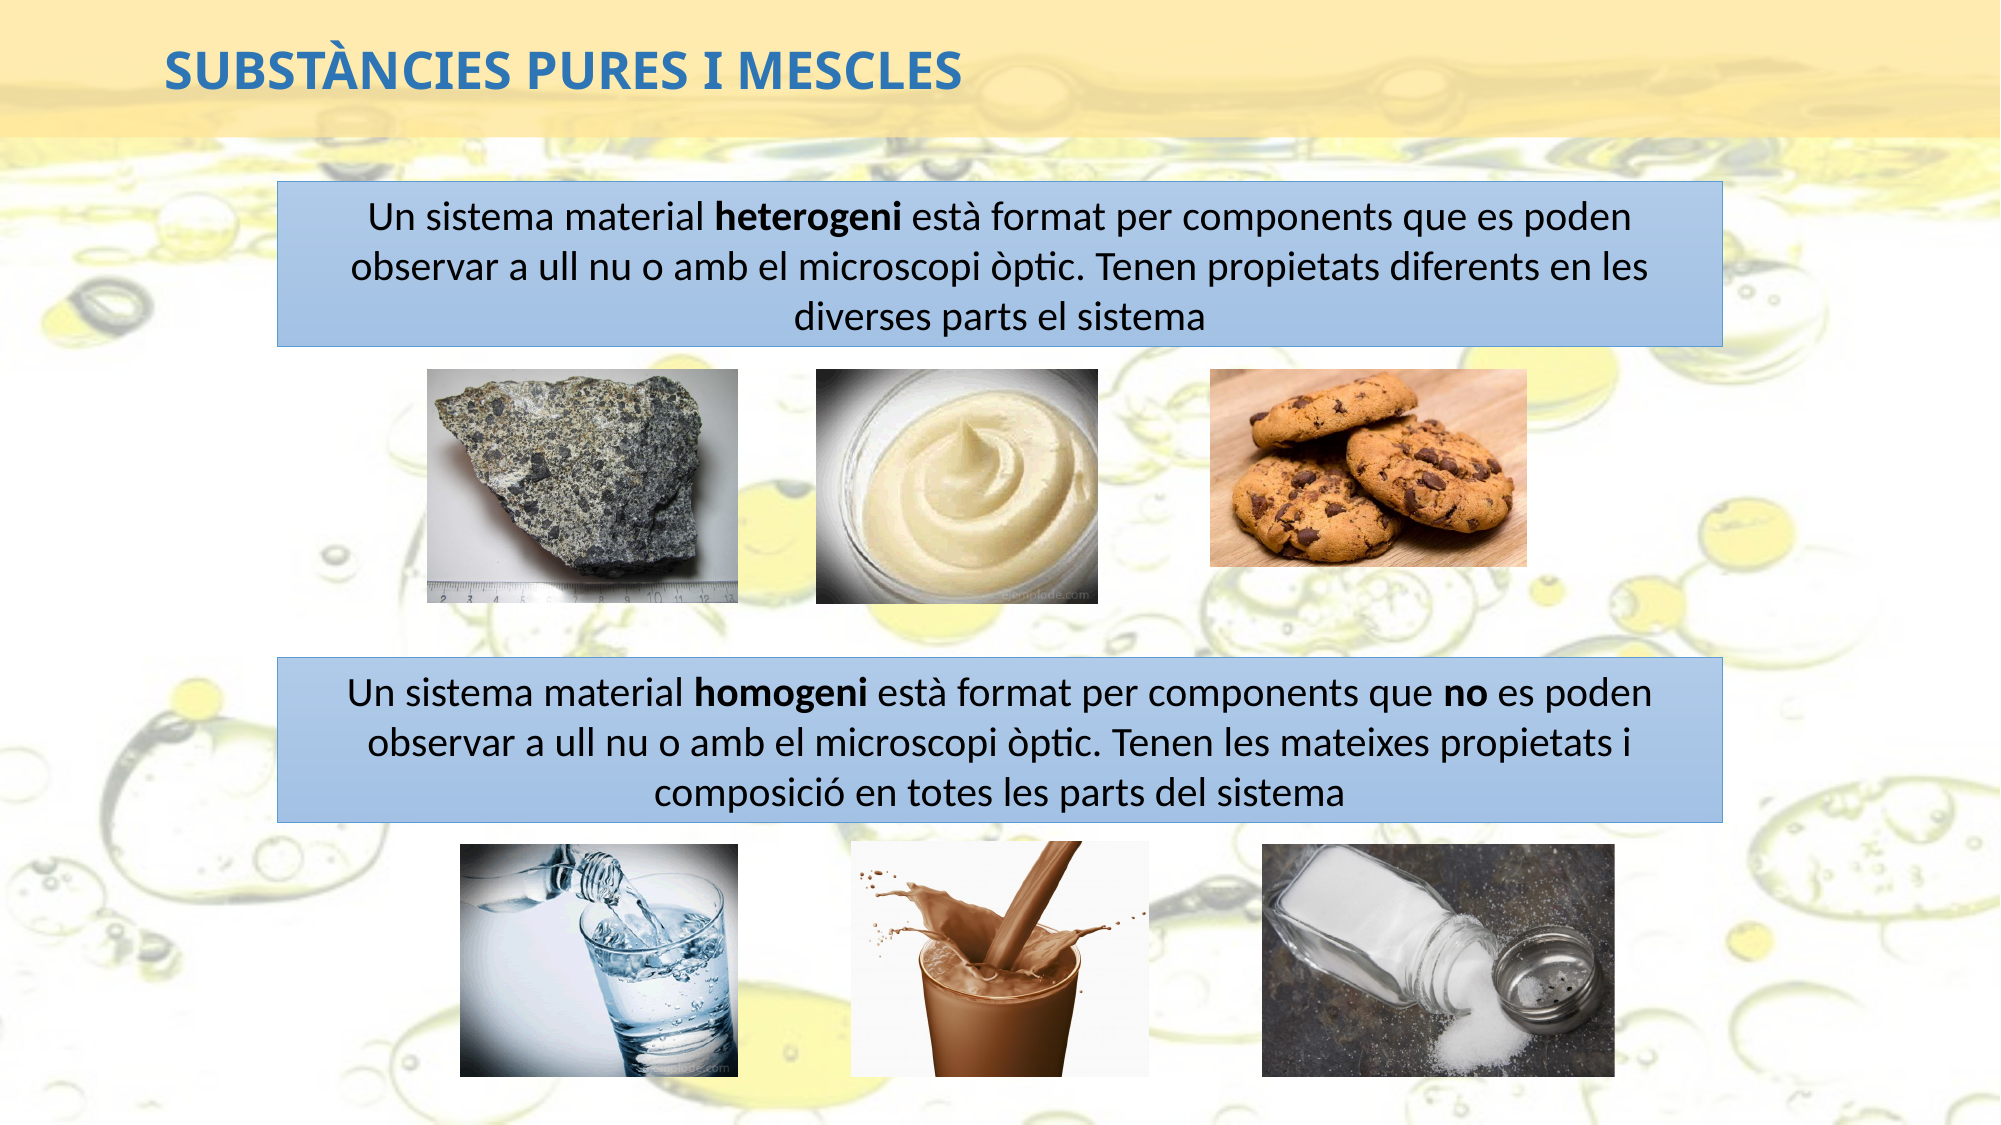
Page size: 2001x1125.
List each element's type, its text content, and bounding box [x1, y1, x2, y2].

text_box Un sistema material homogeni està format per components que no es poden observar a ull nu o amb el microscopi òptic. Tenen les mateixes propietats i composició en totes les parts del sistema [277, 657, 1723, 823]
picture [426, 369, 738, 603]
picture [851, 841, 1149, 1077]
picture [460, 844, 738, 1077]
text_box SUBSTÀNCIES PURES I MESCLES [0, 0, 2000, 138]
picture [1262, 844, 1615, 1077]
text_box Un sistema material heterogeni està format per components que es poden observar a ull nu o amb el microscopi òptic. Tenen propietats diferents en les diverses parts el sistema [277, 181, 1723, 347]
picture [816, 369, 1098, 604]
picture [1210, 369, 1527, 567]
